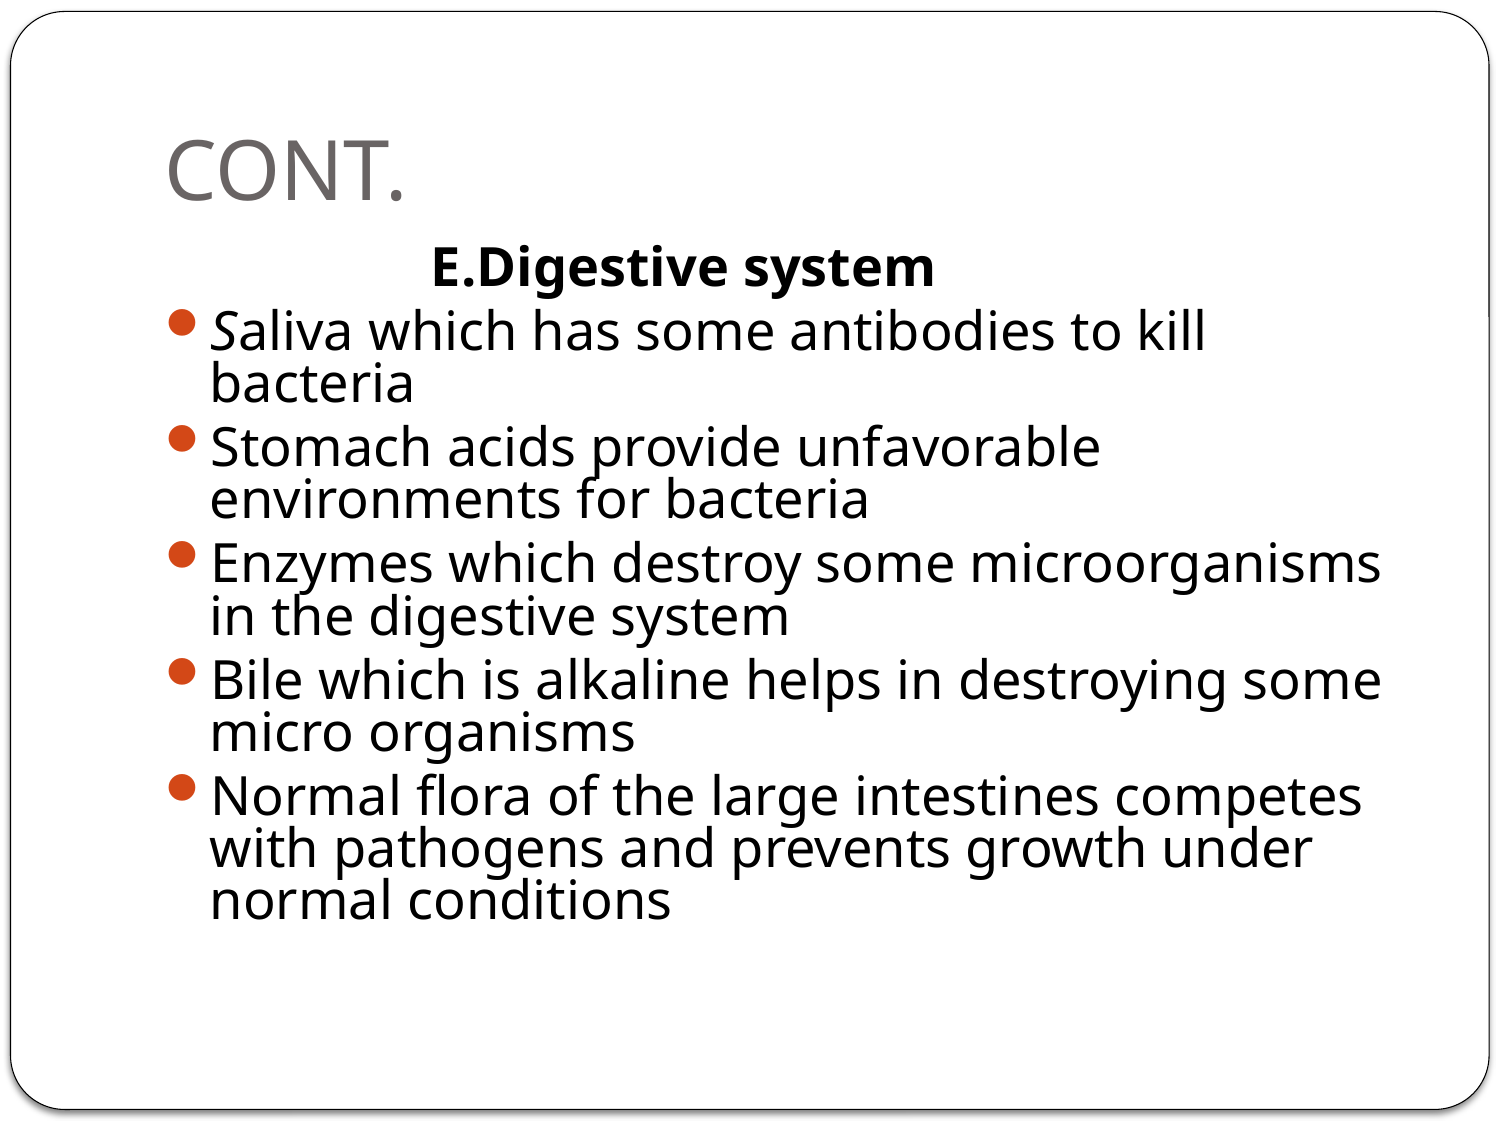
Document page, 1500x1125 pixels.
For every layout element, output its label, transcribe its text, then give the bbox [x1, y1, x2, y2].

title CONT. [150, 45, 1425, 233]
list E.Digestive system Saliva which has some antibodies to kill bacteria Stomach acids provide unfavorable environments for bacteria Enzymes which destroy some microorganisms in the digestive system Bile which is alkaline helps in destroying some micro organisms Normal flora of the large intestines competes with pathogens and prevents growth under normal conditions [150, 237, 1425, 988]
